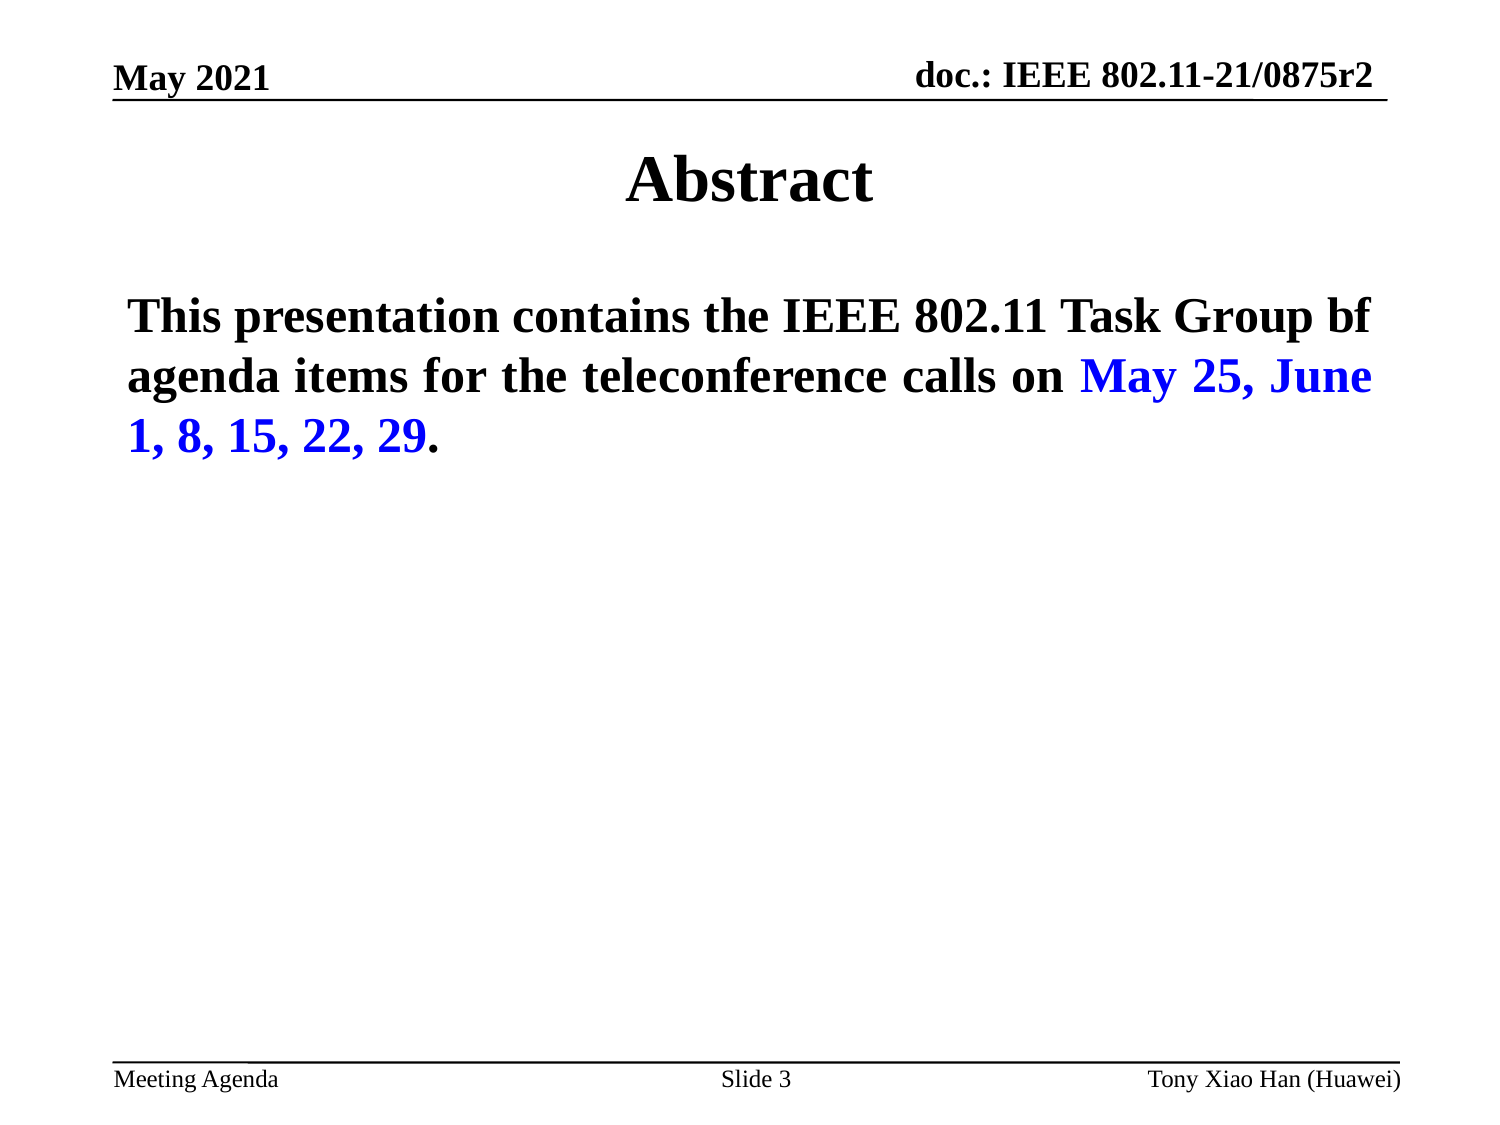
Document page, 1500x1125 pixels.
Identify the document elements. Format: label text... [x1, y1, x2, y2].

text_box Abstract [112, 87, 1388, 263]
slide_number Slide 3 [712, 1061, 800, 1093]
footer Tony Xiao Han (Huawei) [999, 1061, 1402, 1093]
text_box This presentation contains the IEEE 802.11 Task Group bf agenda items for the teleconference calls on May 25, June 1, 8, 15, 22, 29. [112, 274, 1388, 950]
